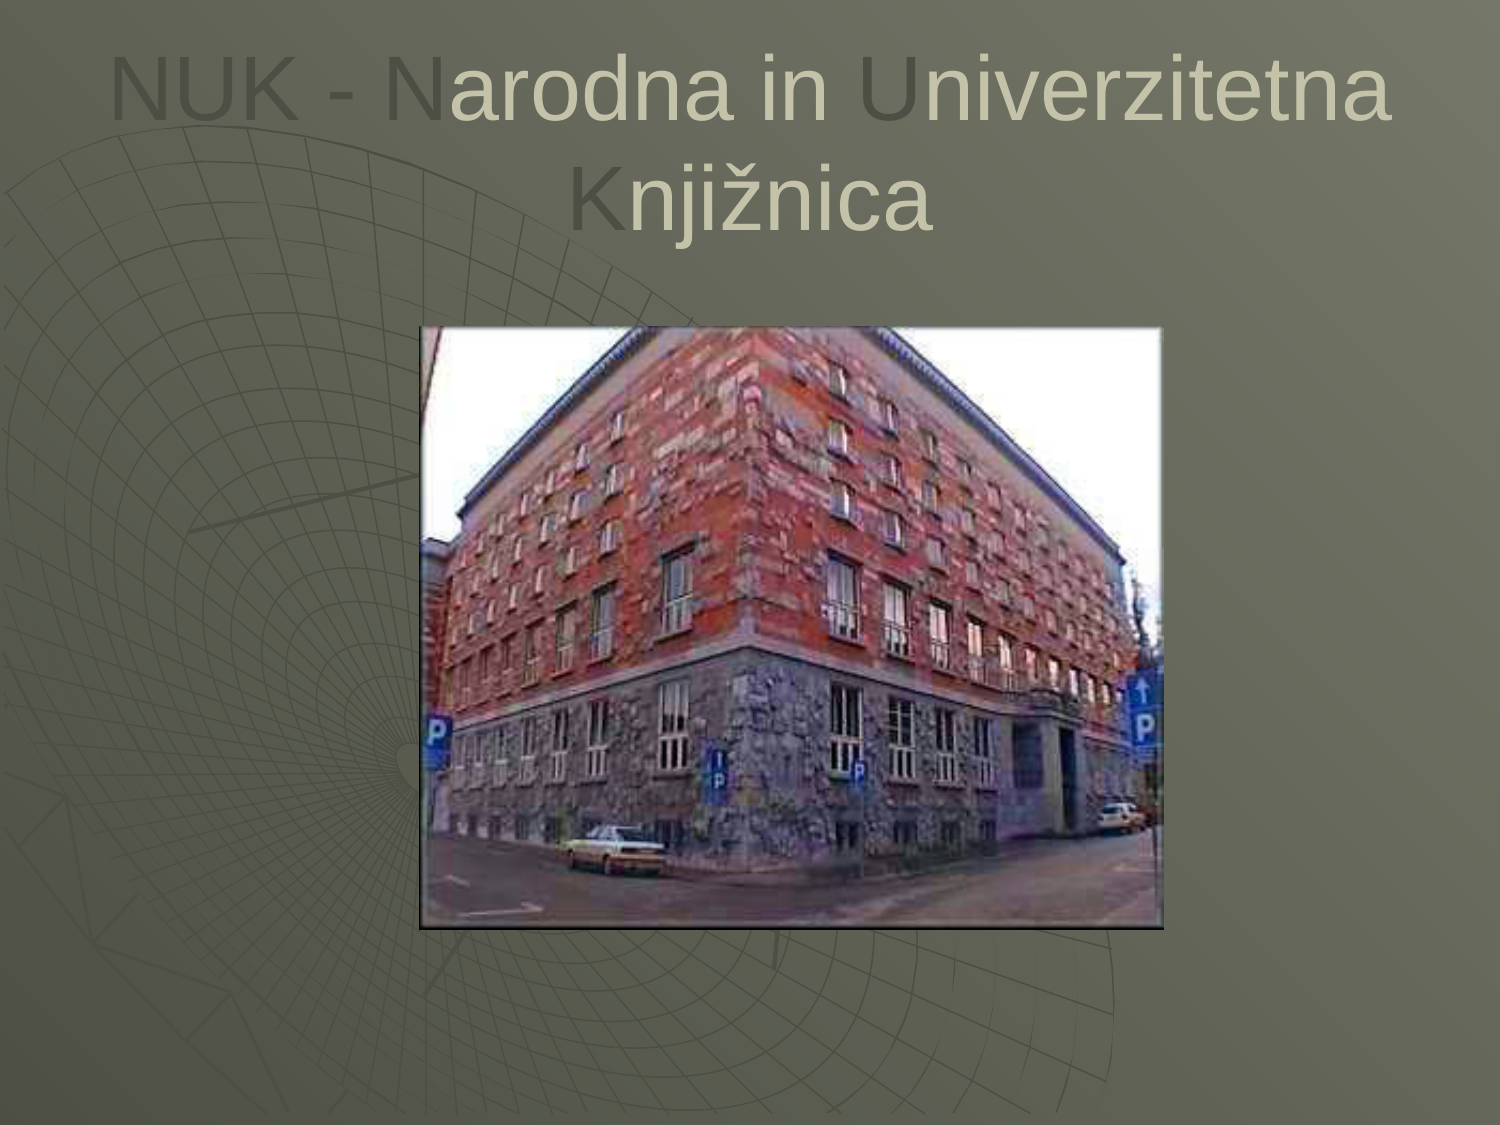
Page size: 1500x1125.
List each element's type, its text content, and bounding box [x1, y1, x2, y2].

title NUK - Narodna in Univerzitetna Knjižnica [75, 45, 1425, 233]
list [251, 299, 1249, 967]
